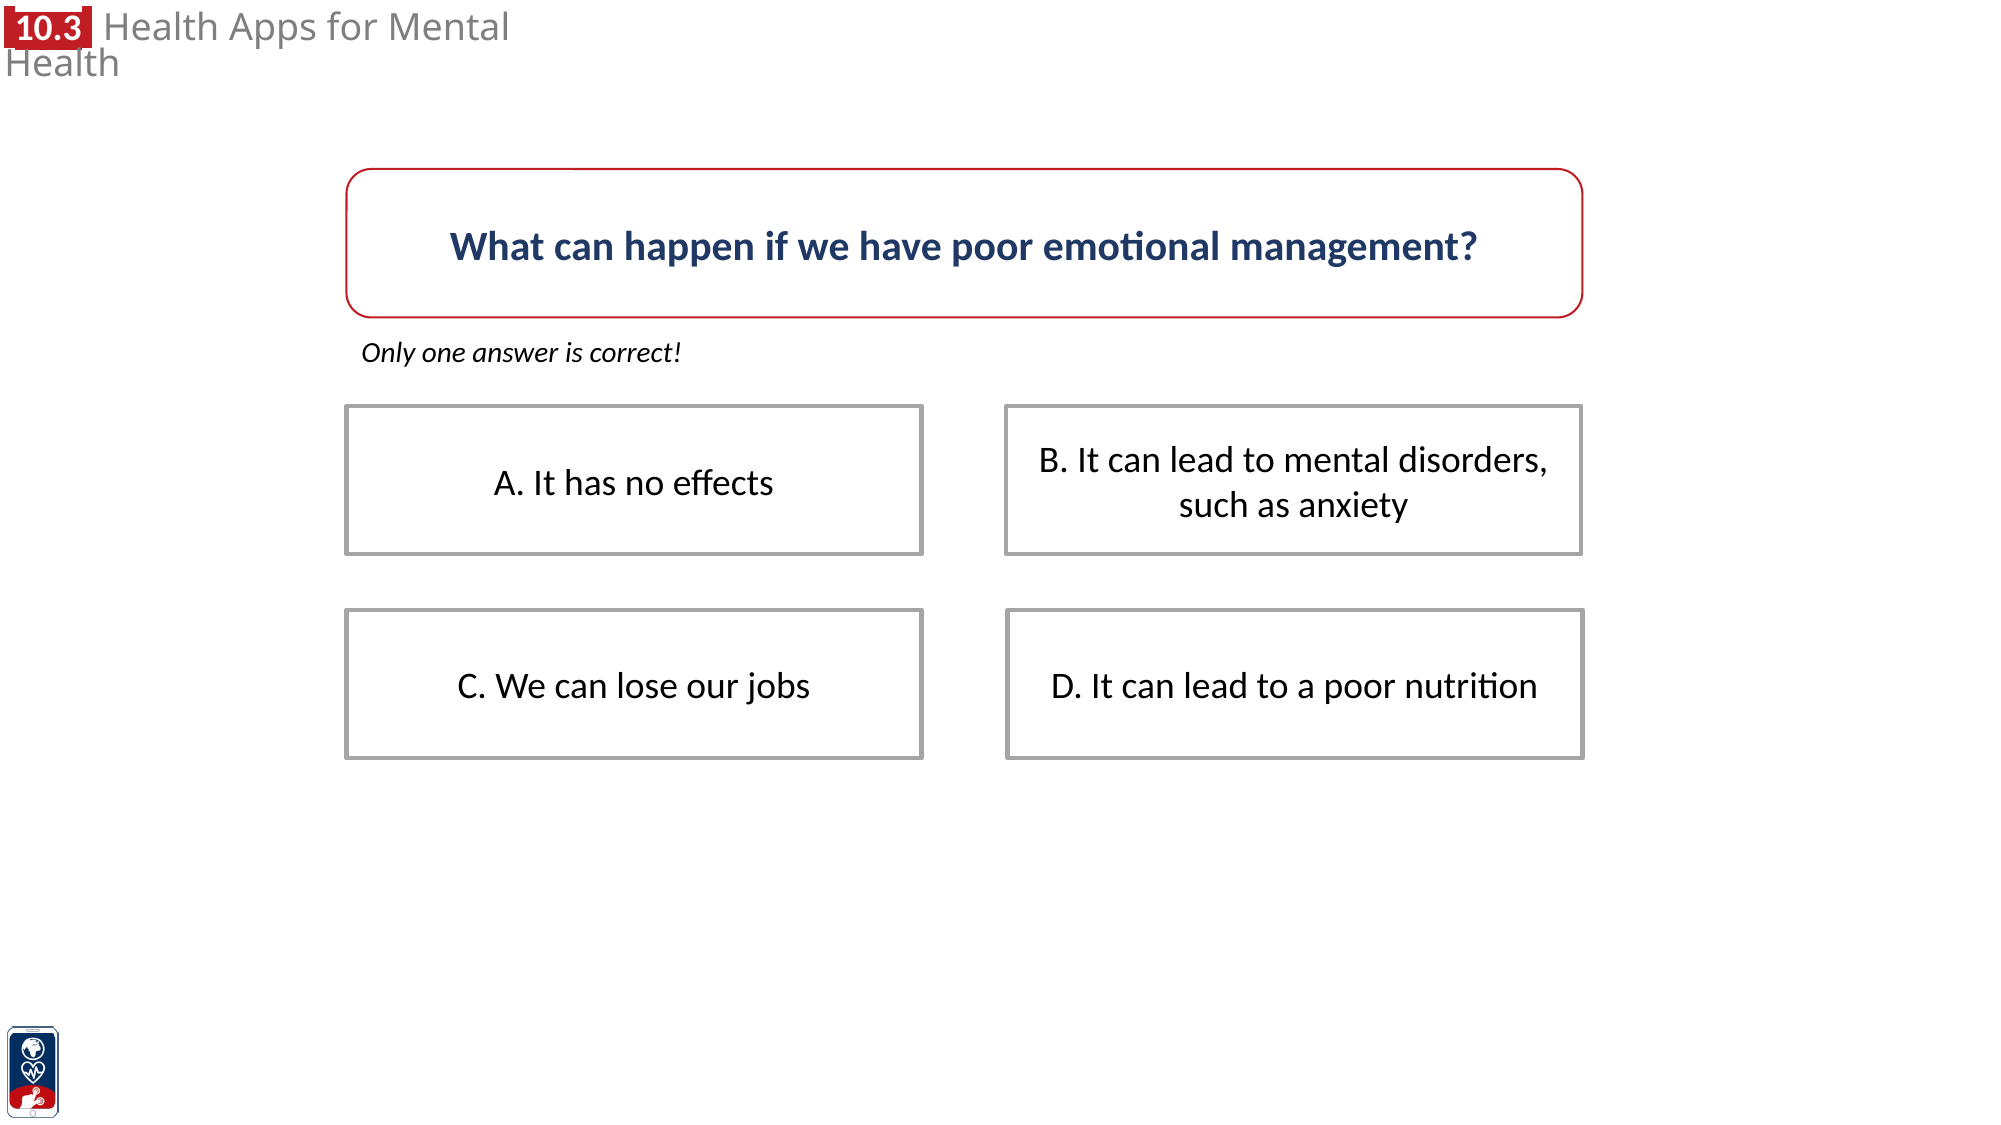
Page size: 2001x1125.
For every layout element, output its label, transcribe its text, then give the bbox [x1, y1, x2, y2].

text_box A. It has no effects [344, 404, 924, 556]
text_box Only one answer is correct! [346, 325, 700, 376]
text_box What can happen if we have poor emotional management? [346, 168, 1583, 318]
text_box D. It can lead to a poor nutrition [1005, 608, 1585, 760]
text_box C. We can lose our jobs [344, 608, 924, 760]
text_box B. It can lead to mental disorders, such as anxiety [1004, 404, 1583, 556]
picture [7, 1026, 59, 1118]
